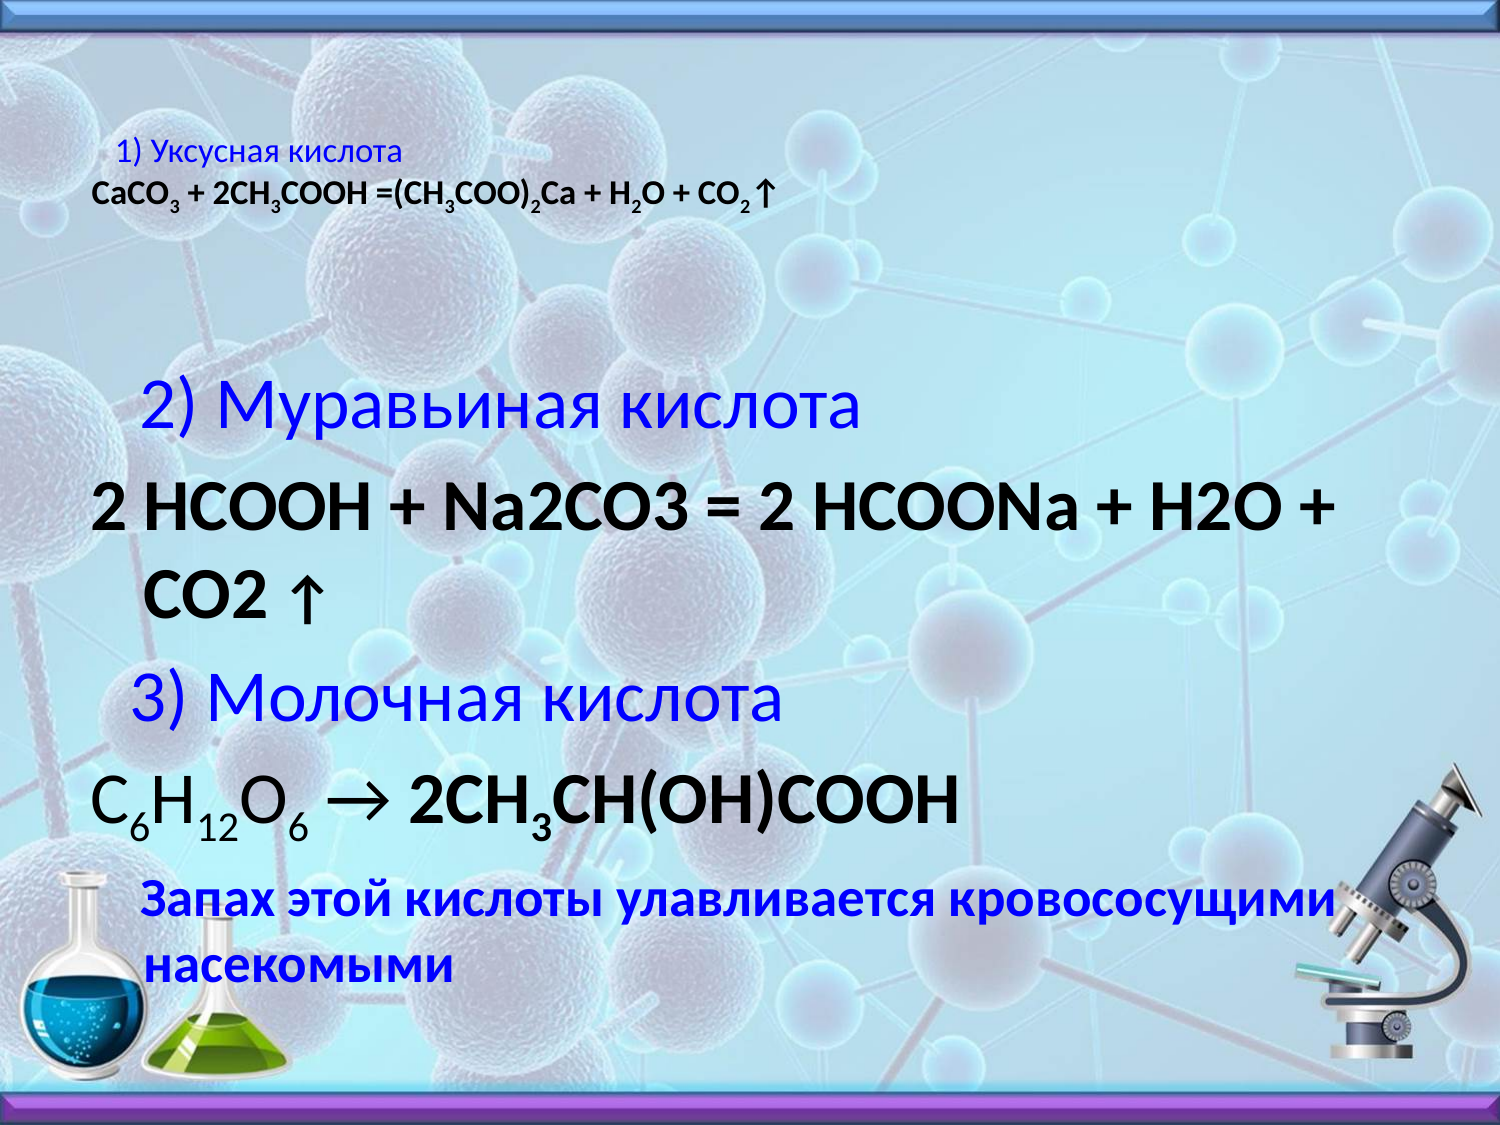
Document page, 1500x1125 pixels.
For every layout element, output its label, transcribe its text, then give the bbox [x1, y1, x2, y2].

list 2) Муравьиная кислота 2 HCOOH + Na2CO3 = 2 HCOONa + H2O + CO2 ↑ 3) Молочная кислота C6H12O6 → 2CH3CH(OH)COOH Запах этой кислоты улавливается кровососущими насекомыми [75, 262, 1425, 1005]
title 1) Уксусная кислота СаСО3 + 2СН3СООН =(СН3СОО)2Са + Н2О + СО2↑ [76, 78, 1500, 268]
picture [0, 0, 1500, 1125]
